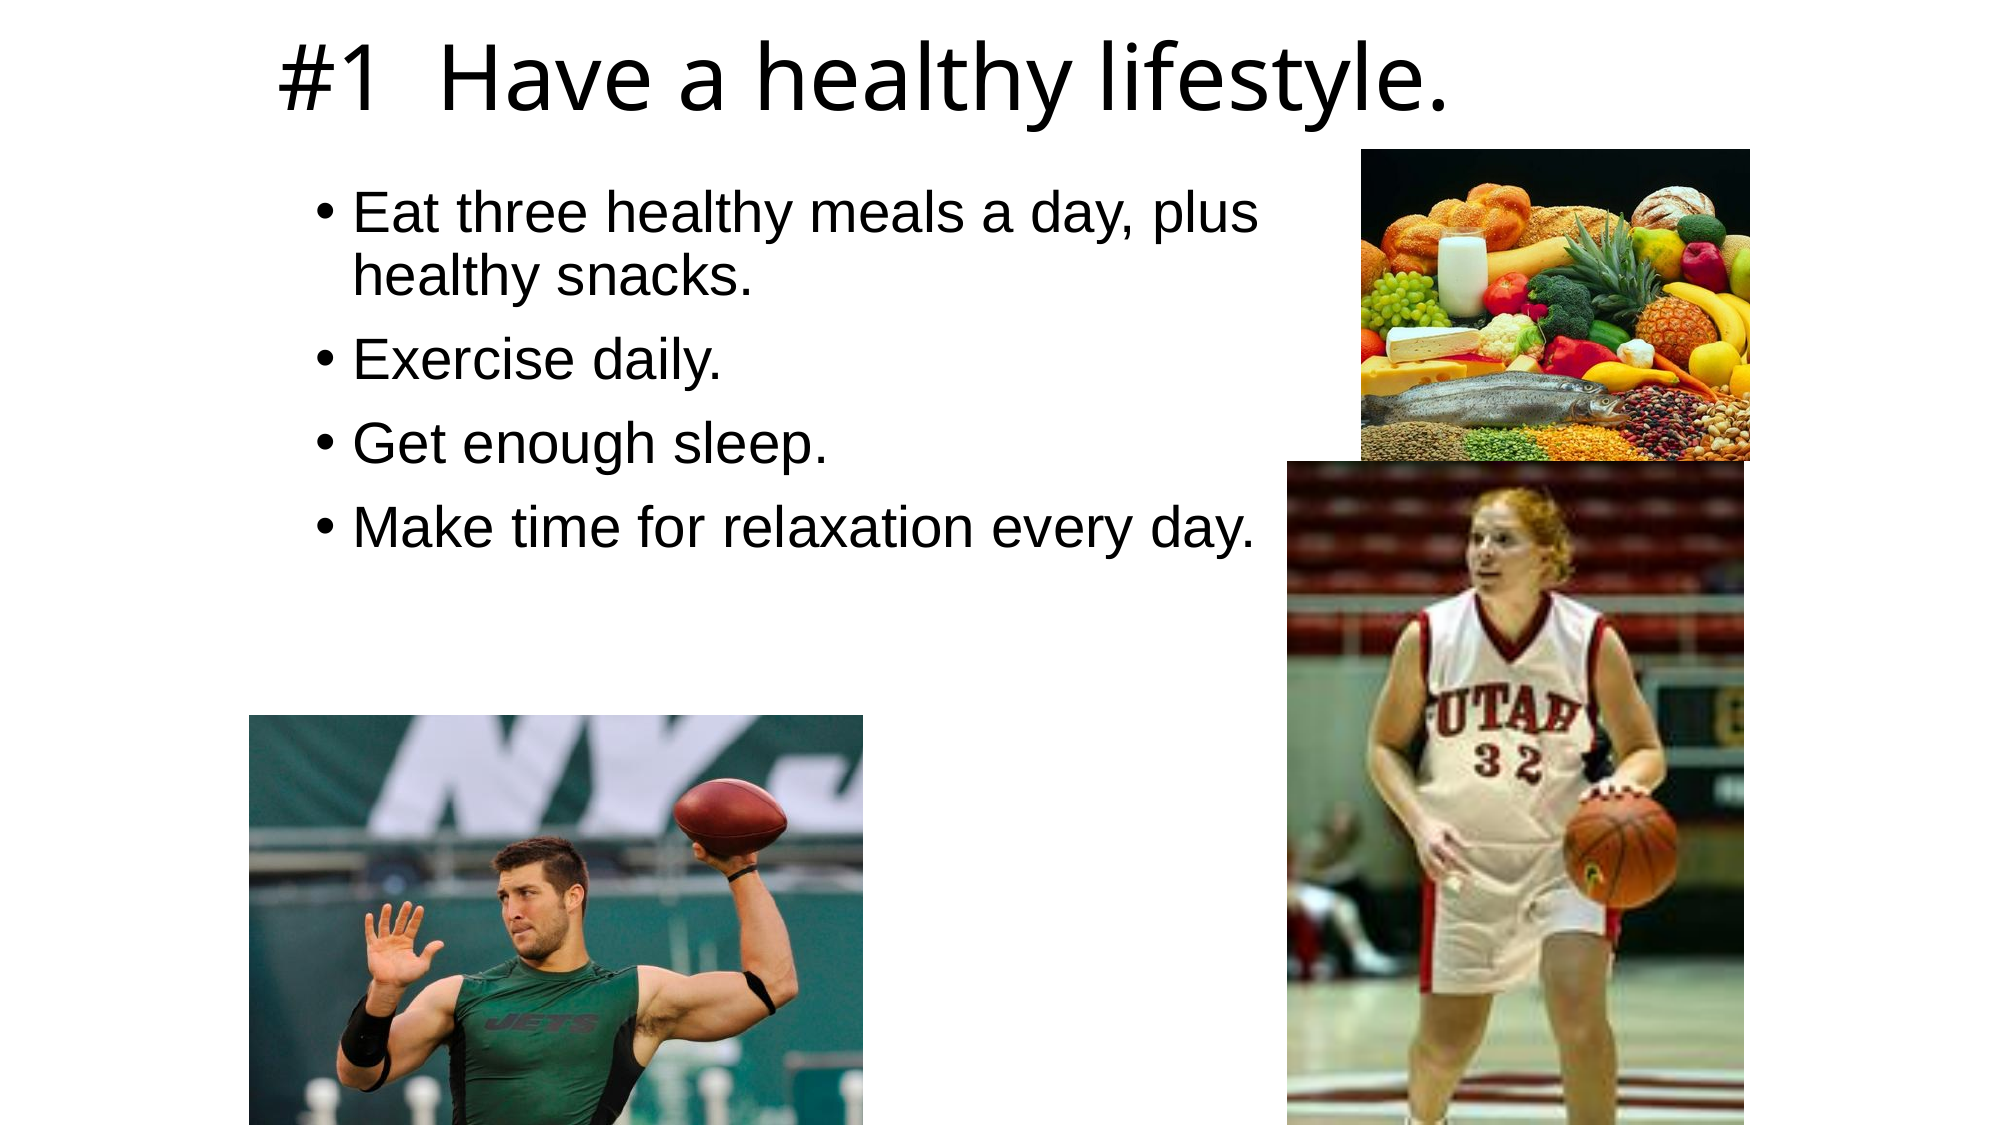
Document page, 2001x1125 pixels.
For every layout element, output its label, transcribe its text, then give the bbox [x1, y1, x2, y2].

title #1 Have a healthy lifestyle. [262, 12, 1625, 150]
list Eat three healthy meals a day, plus healthy snacks. Exercise daily. Get enough sleep. Make time for relaxation every day. [300, 174, 1361, 700]
picture [249, 715, 863, 1125]
picture [1287, 149, 1750, 1125]
